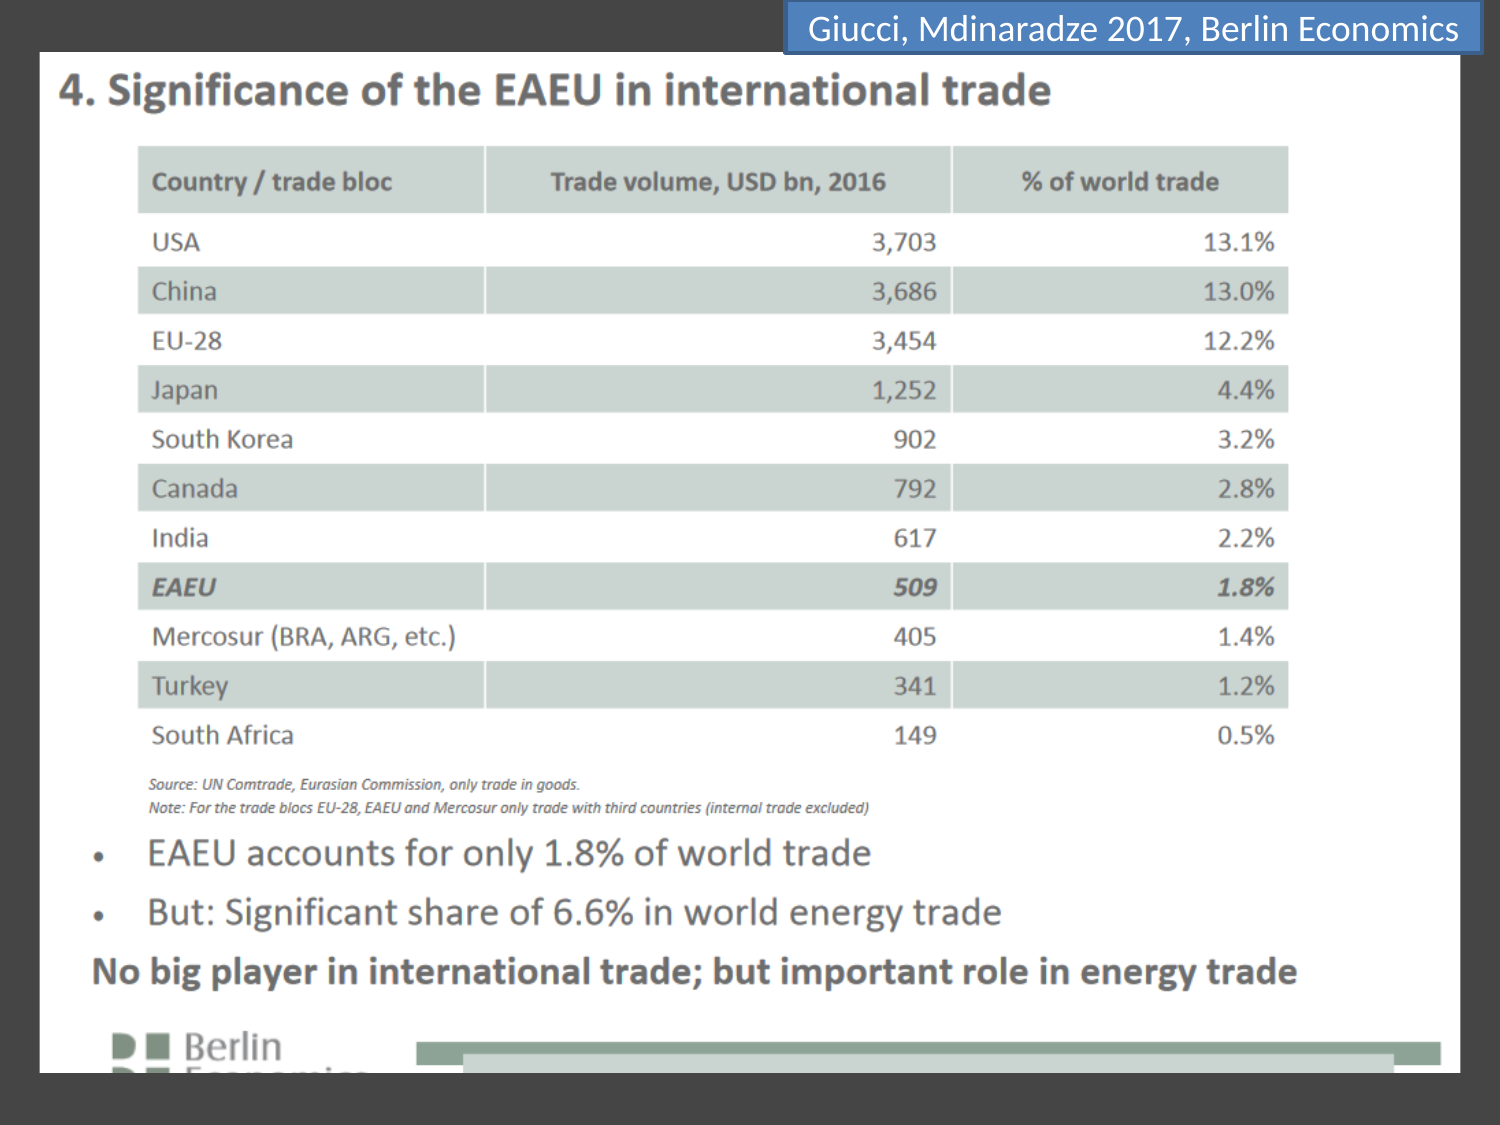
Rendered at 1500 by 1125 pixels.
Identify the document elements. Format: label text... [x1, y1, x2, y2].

text_box Giucci, Mdinaradze 2017, Berlin Economics [783, 0, 1484, 55]
picture [39, 52, 1461, 1073]
